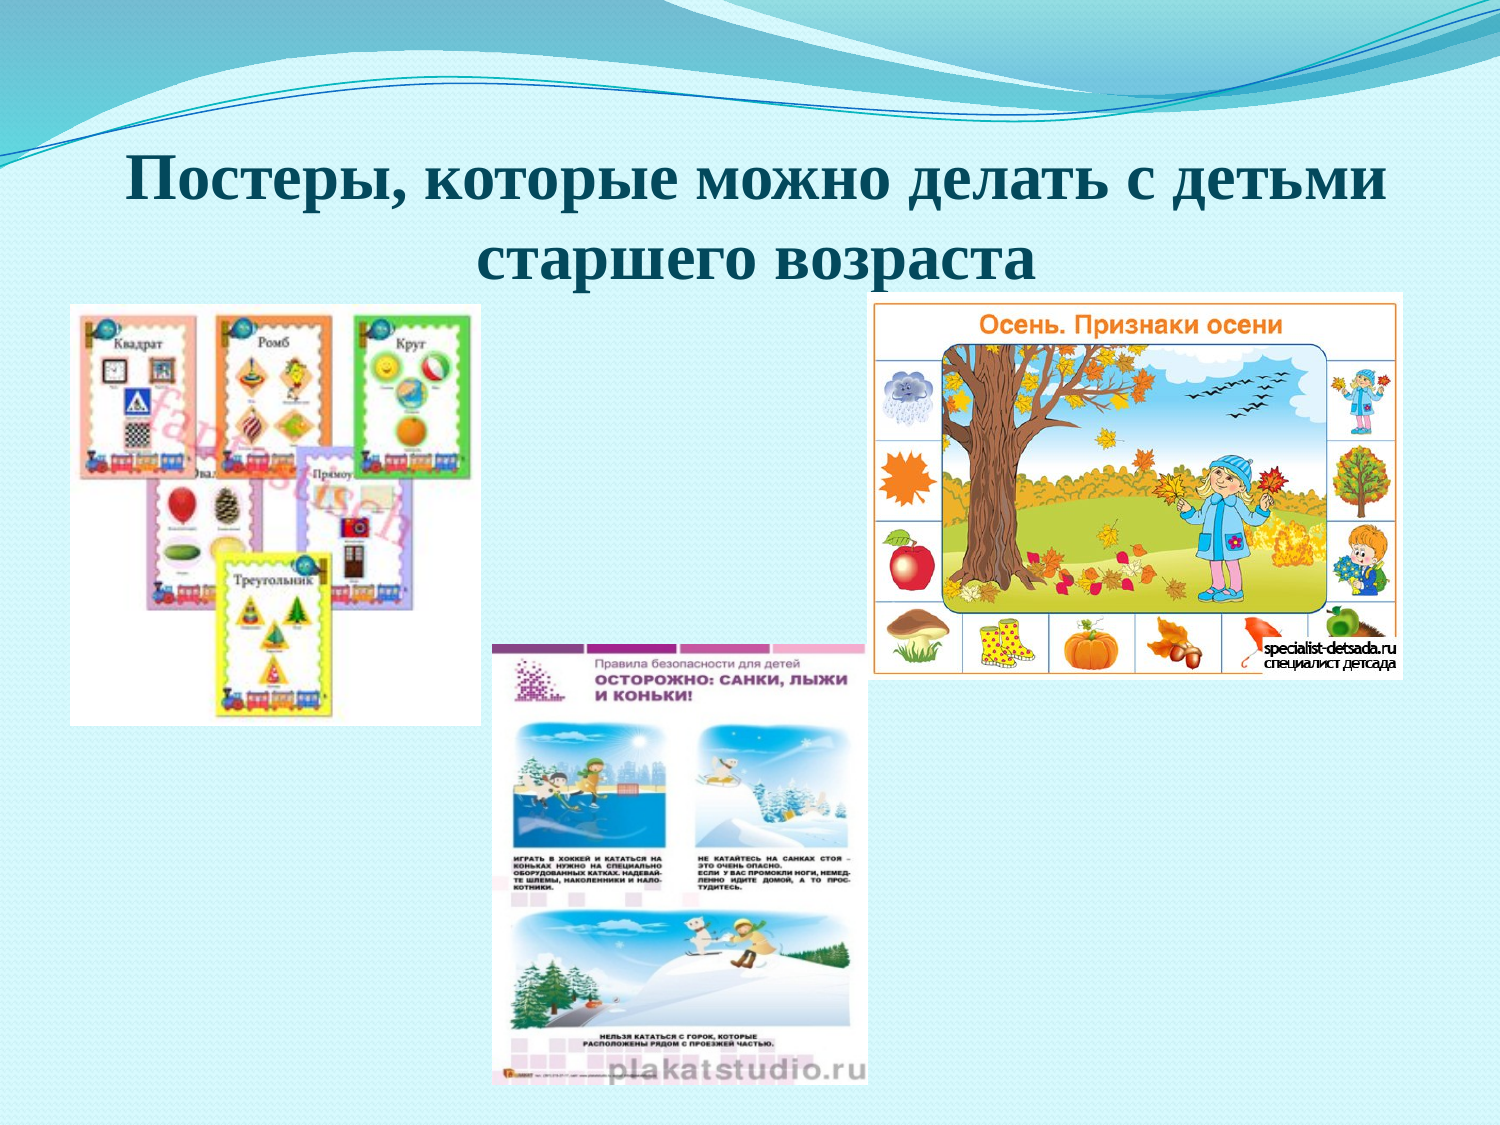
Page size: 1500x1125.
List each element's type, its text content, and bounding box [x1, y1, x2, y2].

picture [491, 292, 1403, 1085]
title Постеры, которые можно делать с детьми старшего возраста [82, 105, 1432, 293]
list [70, 304, 481, 726]
